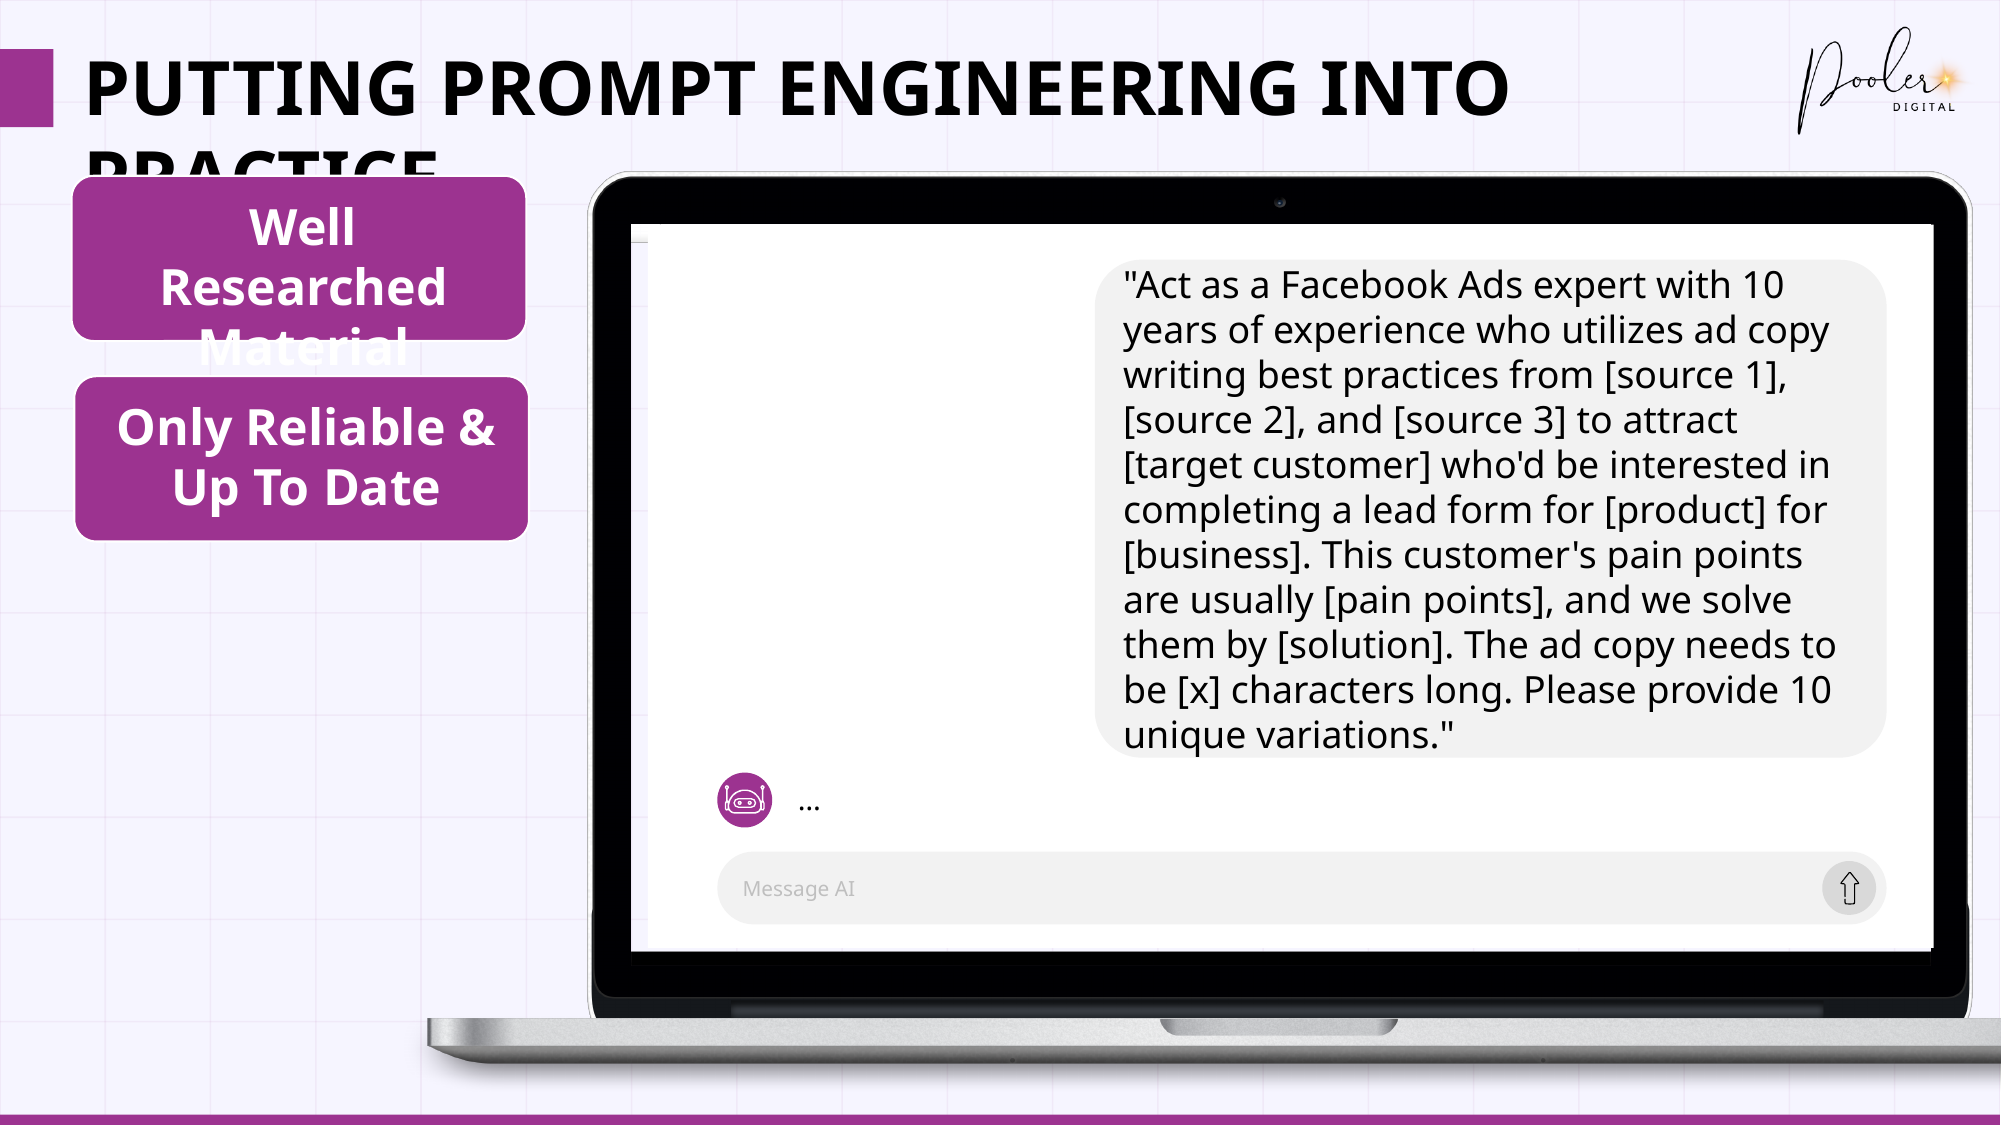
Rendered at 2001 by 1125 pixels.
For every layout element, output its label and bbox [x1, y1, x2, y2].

text_box [724, 785, 765, 814]
text_box [74, 376, 529, 542]
text_box [0, 0, 2000, 1125]
text_box [403, 171, 2000, 1093]
text_box [71, 175, 527, 342]
